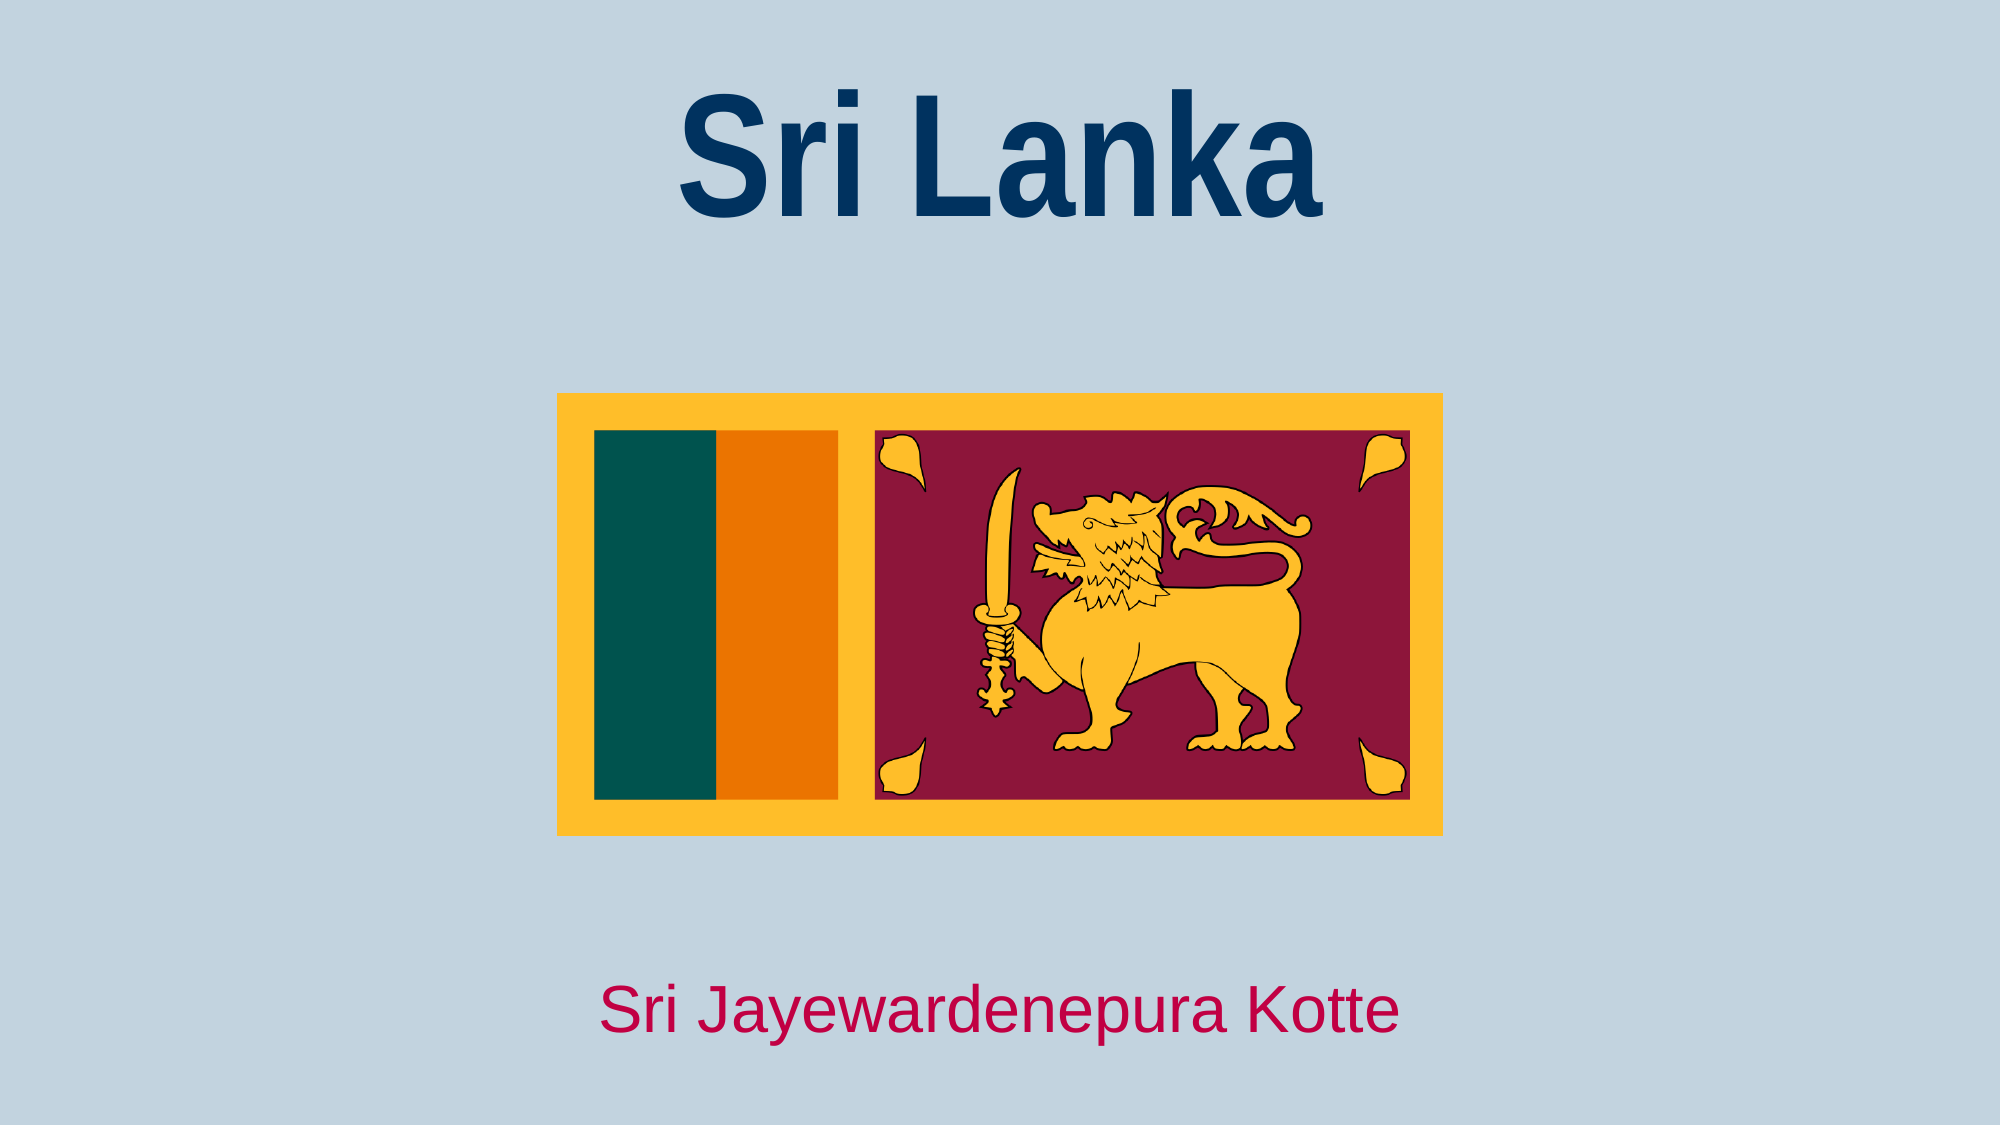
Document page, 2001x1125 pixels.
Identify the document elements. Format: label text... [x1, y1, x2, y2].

title Sri Lanka [249, 94, 1750, 262]
subtitle Sri Jayewardenepura Kotte [261, 967, 1739, 1059]
picture [556, 392, 1443, 836]
